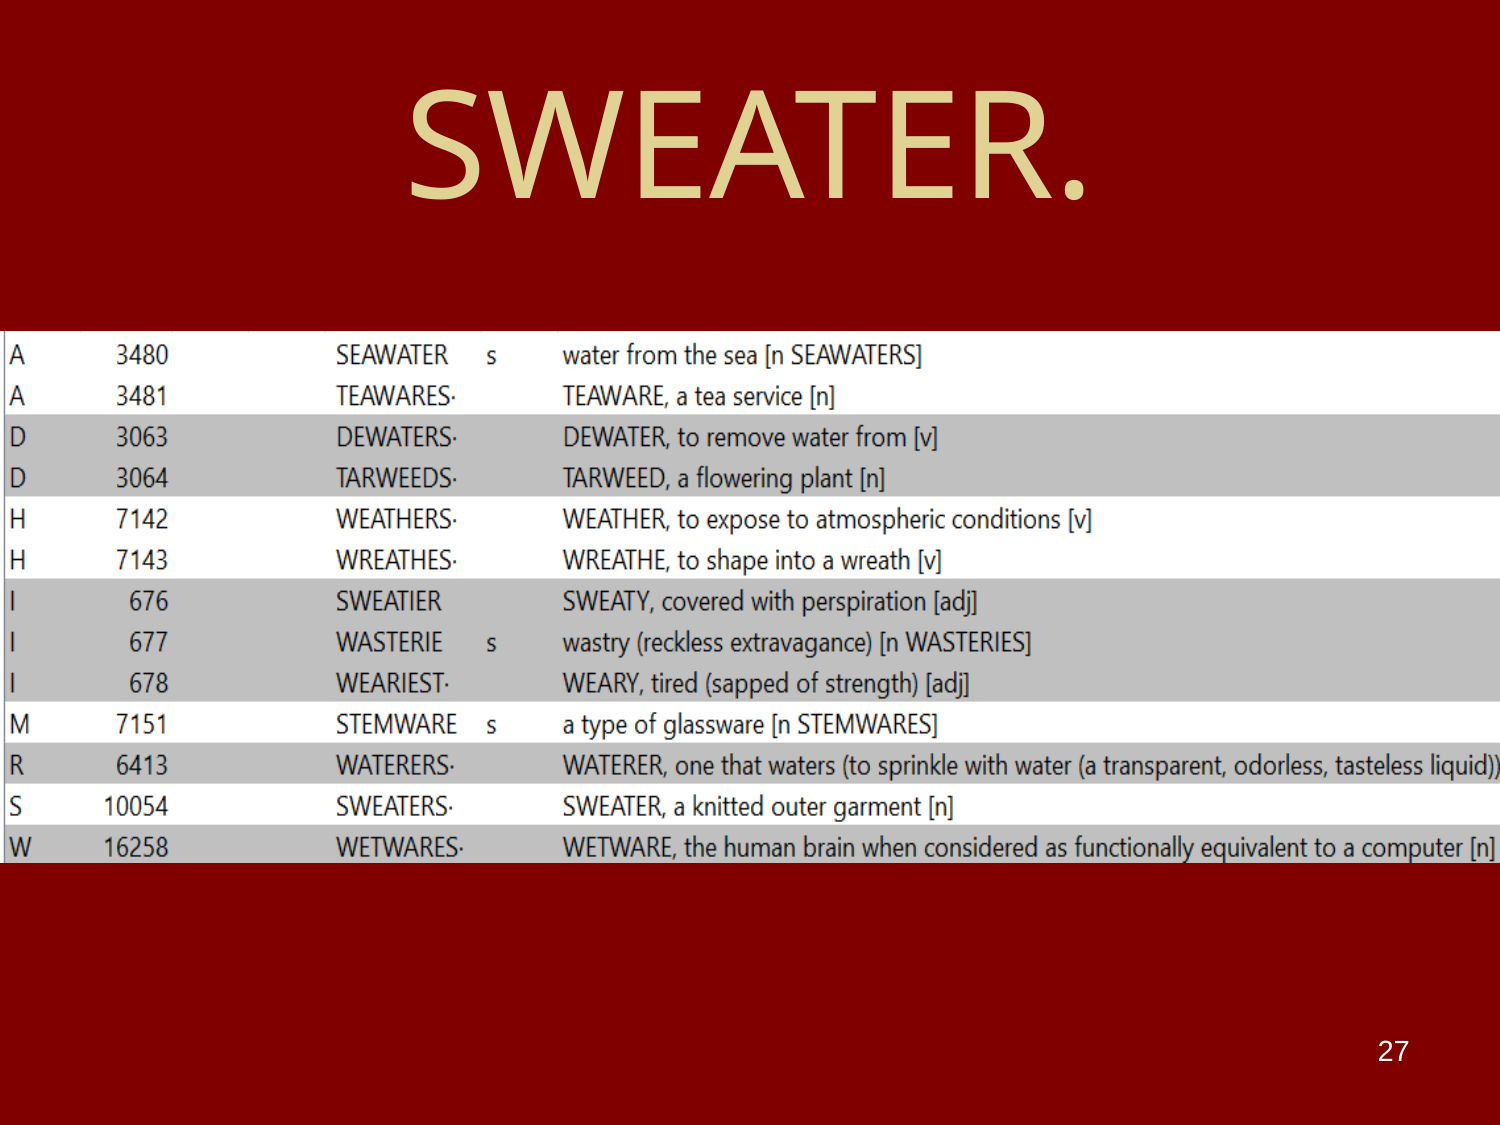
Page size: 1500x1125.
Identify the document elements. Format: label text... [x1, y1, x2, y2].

slide_number 27 [1074, 1024, 1425, 1103]
title SWEATER. [75, 45, 1425, 233]
picture [0, 331, 1500, 863]
